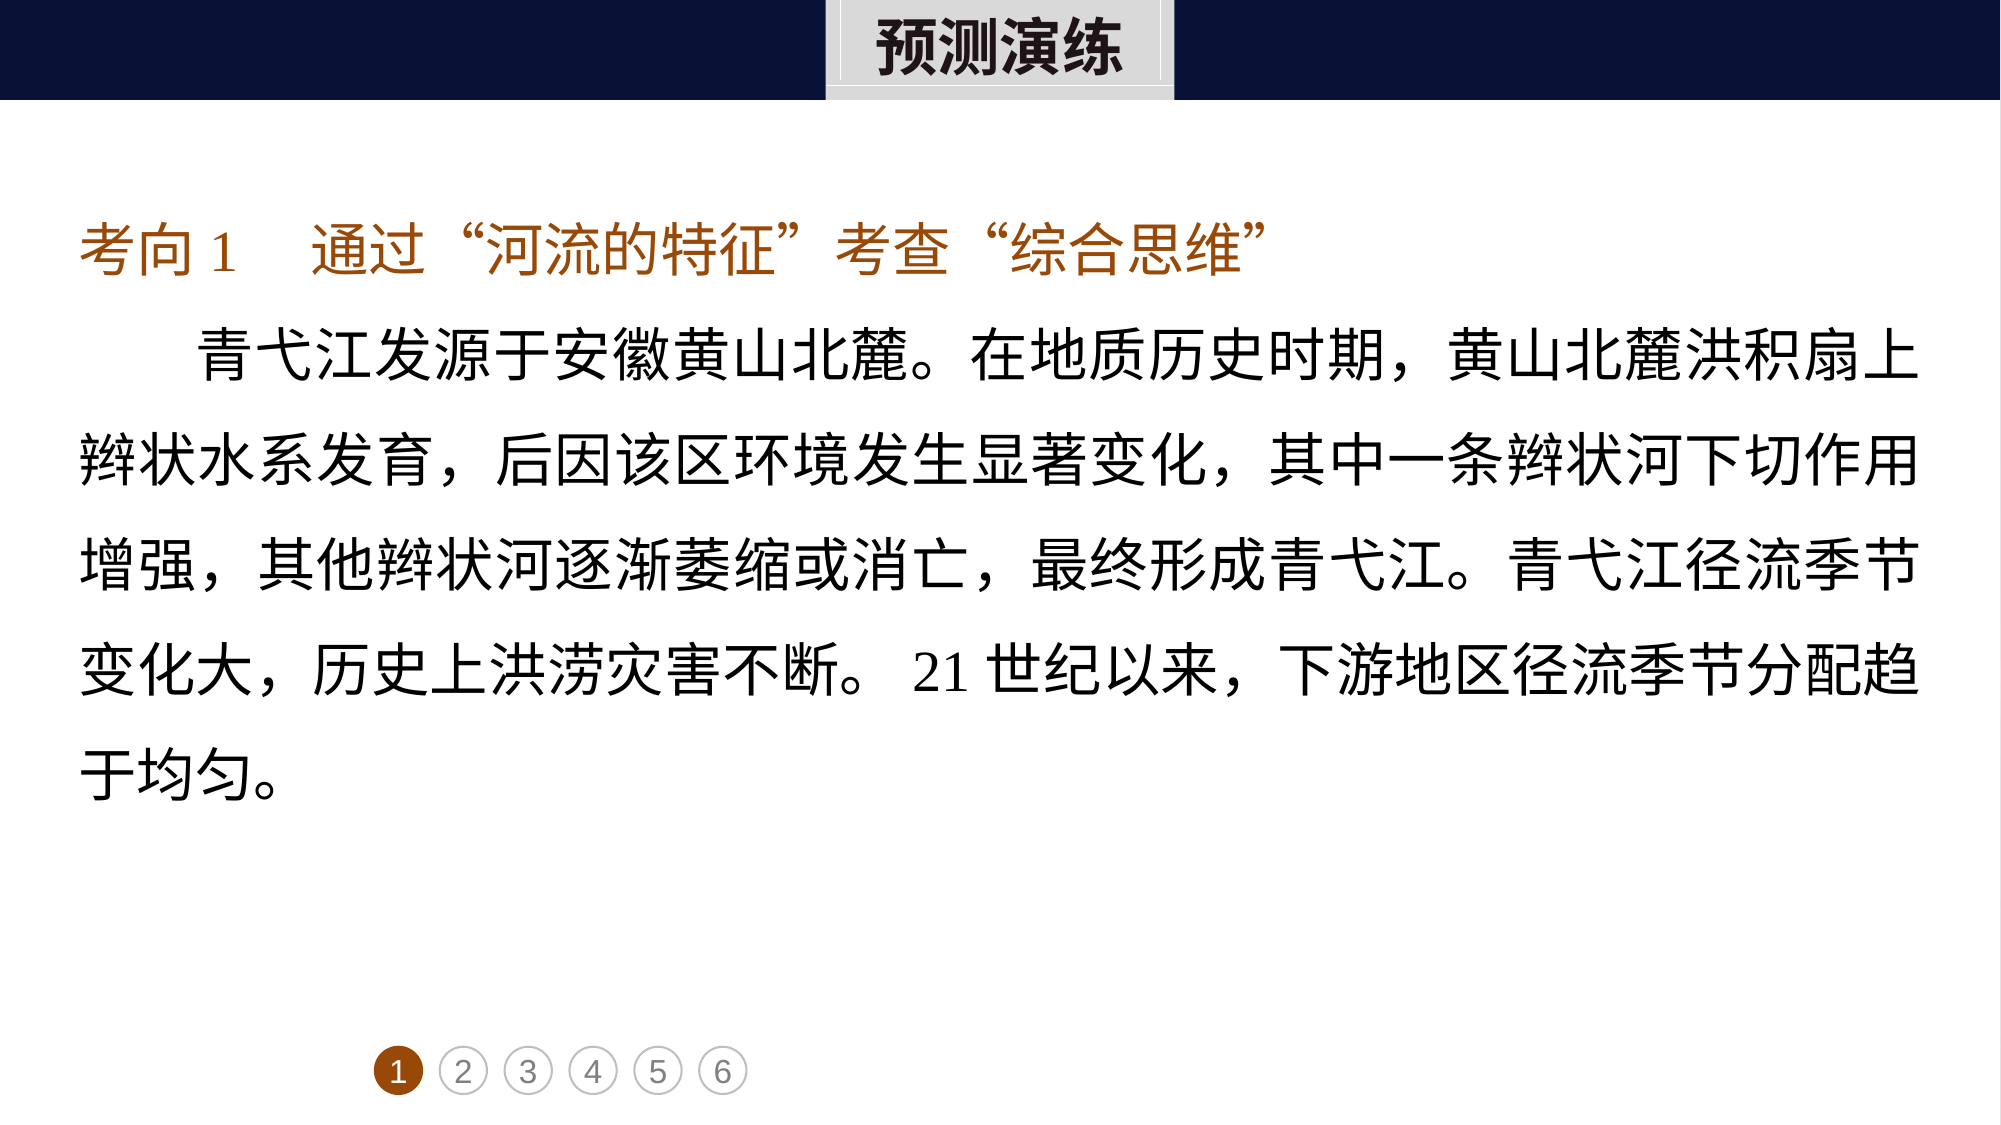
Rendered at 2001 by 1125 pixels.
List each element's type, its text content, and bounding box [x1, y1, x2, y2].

text_box 2 [439, 1046, 487, 1094]
text_box 3 [504, 1046, 552, 1094]
text_box [1175, 0, 2000, 101]
text_box 4 [569, 1046, 617, 1094]
text_box [0, 0, 825, 101]
text_box 1 [374, 1046, 423, 1094]
text_box 考向1 通过“河流的特征”考查“综合思维” 青弋江发源于安徽黄山北麓。在地质历史时期，黄山北麓洪积扇上辫状水系发育，后因该区环境发生显著变化，其中一条辫状河下切作用增强，其他辫状河逐渐萎缩或消亡，最终形成青弋江。青弋江径流季节变化大，历史上洪涝灾害不断。21世纪以来，下游地区径流季节分配趋于均匀。 [63, 171, 1936, 816]
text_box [825, 0, 1175, 101]
text_box 5 [634, 1046, 682, 1094]
text_box 6 [699, 1046, 747, 1094]
